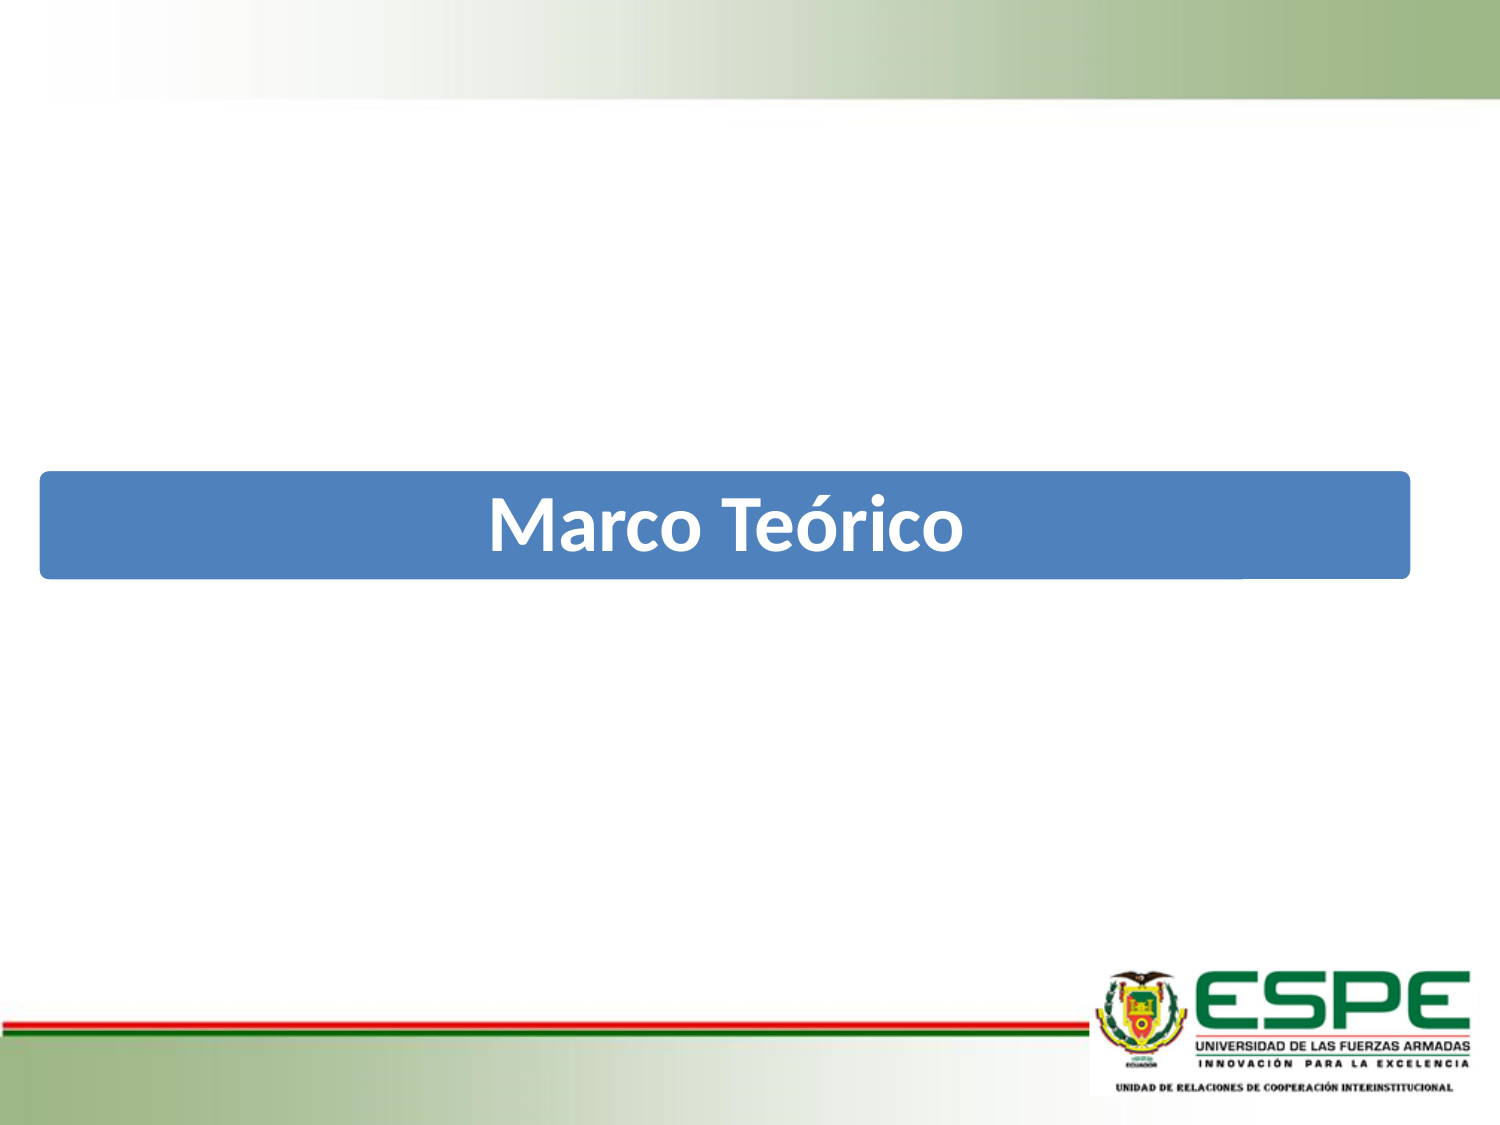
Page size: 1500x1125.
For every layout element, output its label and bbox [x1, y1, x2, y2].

text_box [37, 124, 1413, 976]
picture [0, 0, 1500, 1125]
